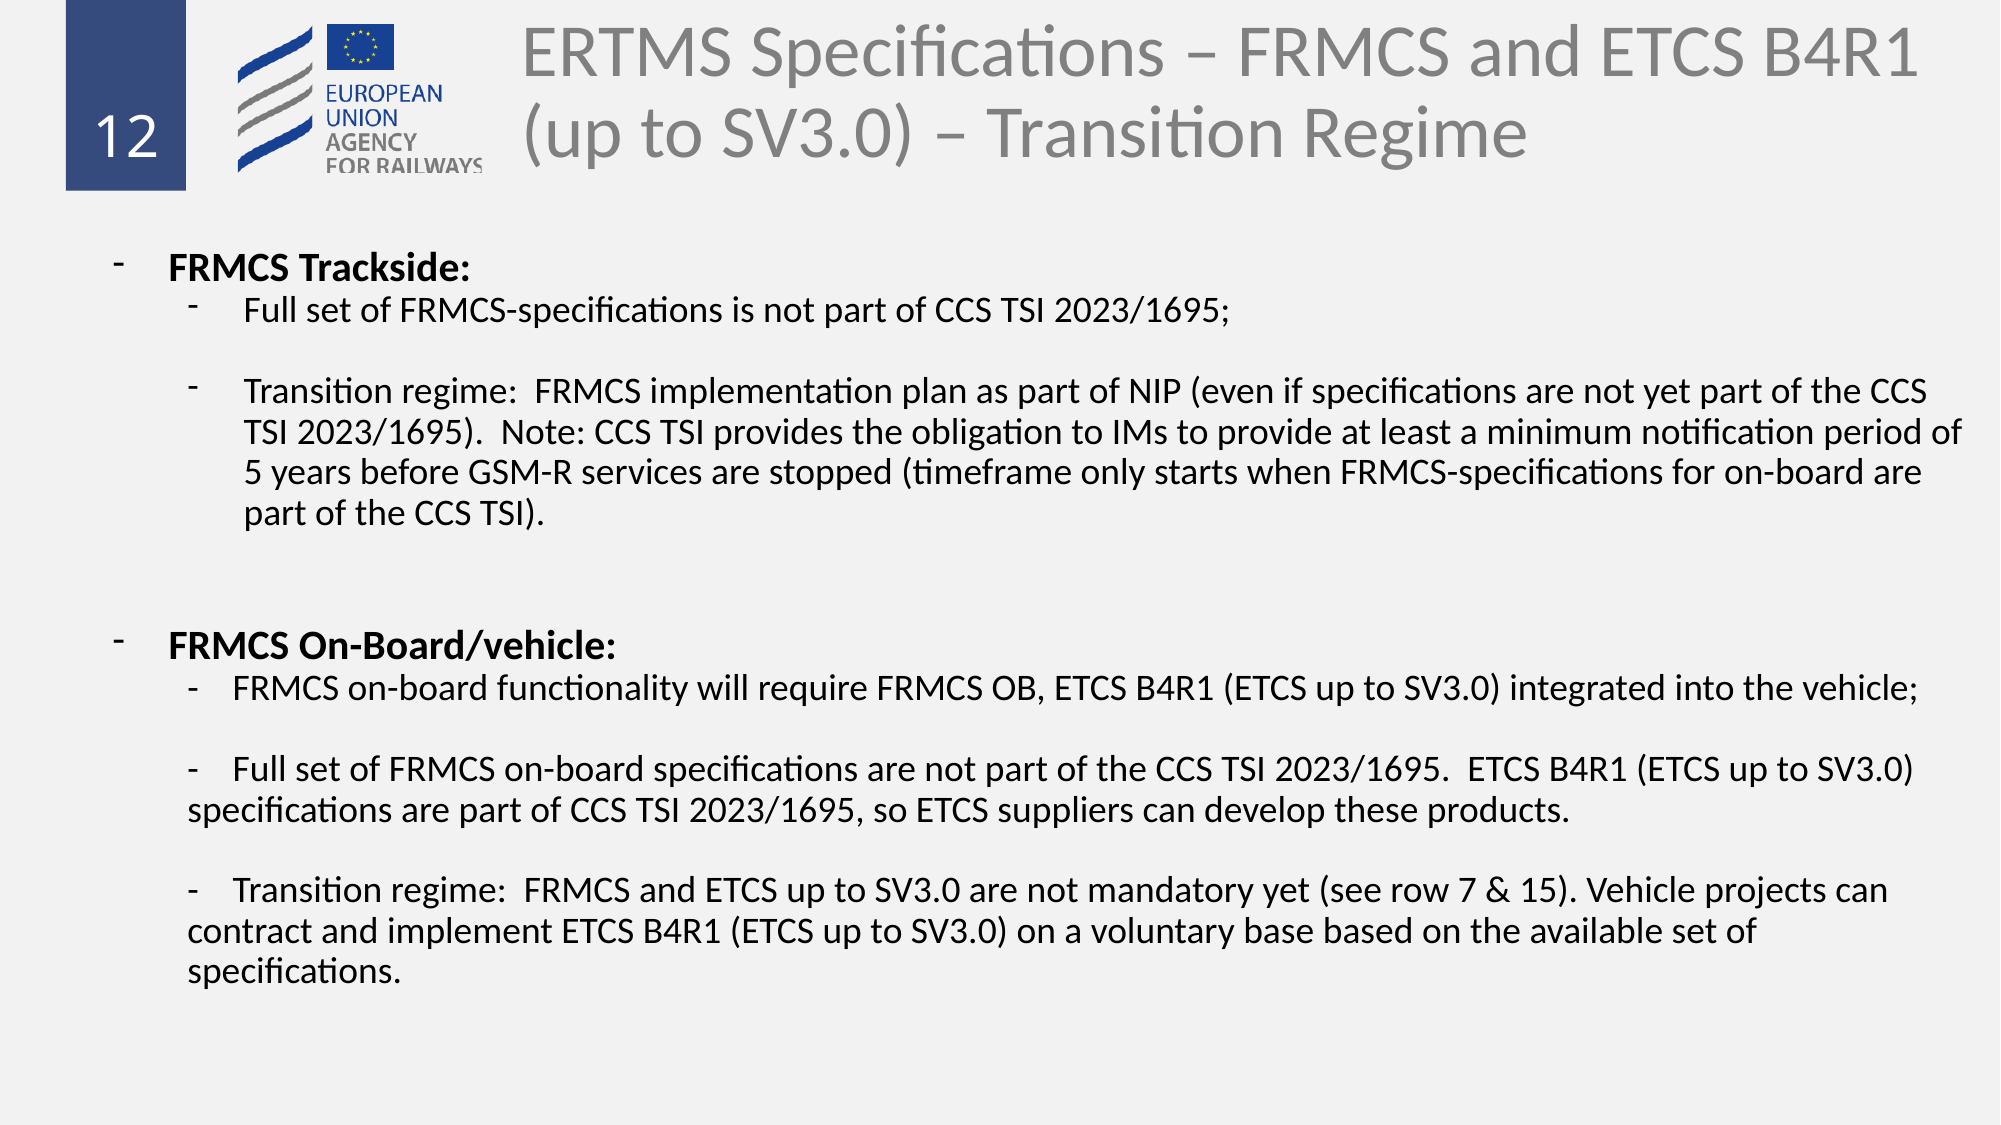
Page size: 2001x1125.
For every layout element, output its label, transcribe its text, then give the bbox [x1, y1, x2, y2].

text_box FRMCS Trackside: Full set of FRMCS-specifications is not part of CCS TSI 2023/1695; Transition regime: FRMCS implementation plan as part of NIP (even if specifications are not yet part of the CCS TSI 2023/1695). Note: CCS TSI provides the obligation to IMs to provide at least a minimum notification period of 5 years before GSM-R services are stopped (timeframe only starts when FRMCS-specifications for on-board are part of the CCS TSI). FRMCS On-Board/vehicle: - FRMCS on-board functionality will require FRMCS OB, ETCS B4R1 (ETCS up to SV3.0) integrated into the vehicle; - Full set of FRMCS on-board specifications are not part of the CCS TSI 2023/1695. ETCS B4R1 (ETCS up to SV3.0) specifications are part of CCS TSI 2023/1695, so ETCS suppliers can develop these products. - Transition regime: FRMCS and ETCS up to SV3.0 are not mandatory yet (see row 7 & 15). Vehicle projects can contract and implement ETCS B4R1 (ETCS up to SV3.0) on a voluntary base based on the available set of specifications. [31, 238, 1989, 1027]
title ERTMS Specifications – FRMCS and ETCS B4R1 (up to SV3.0) – Transition Regime [506, 15, 1945, 225]
